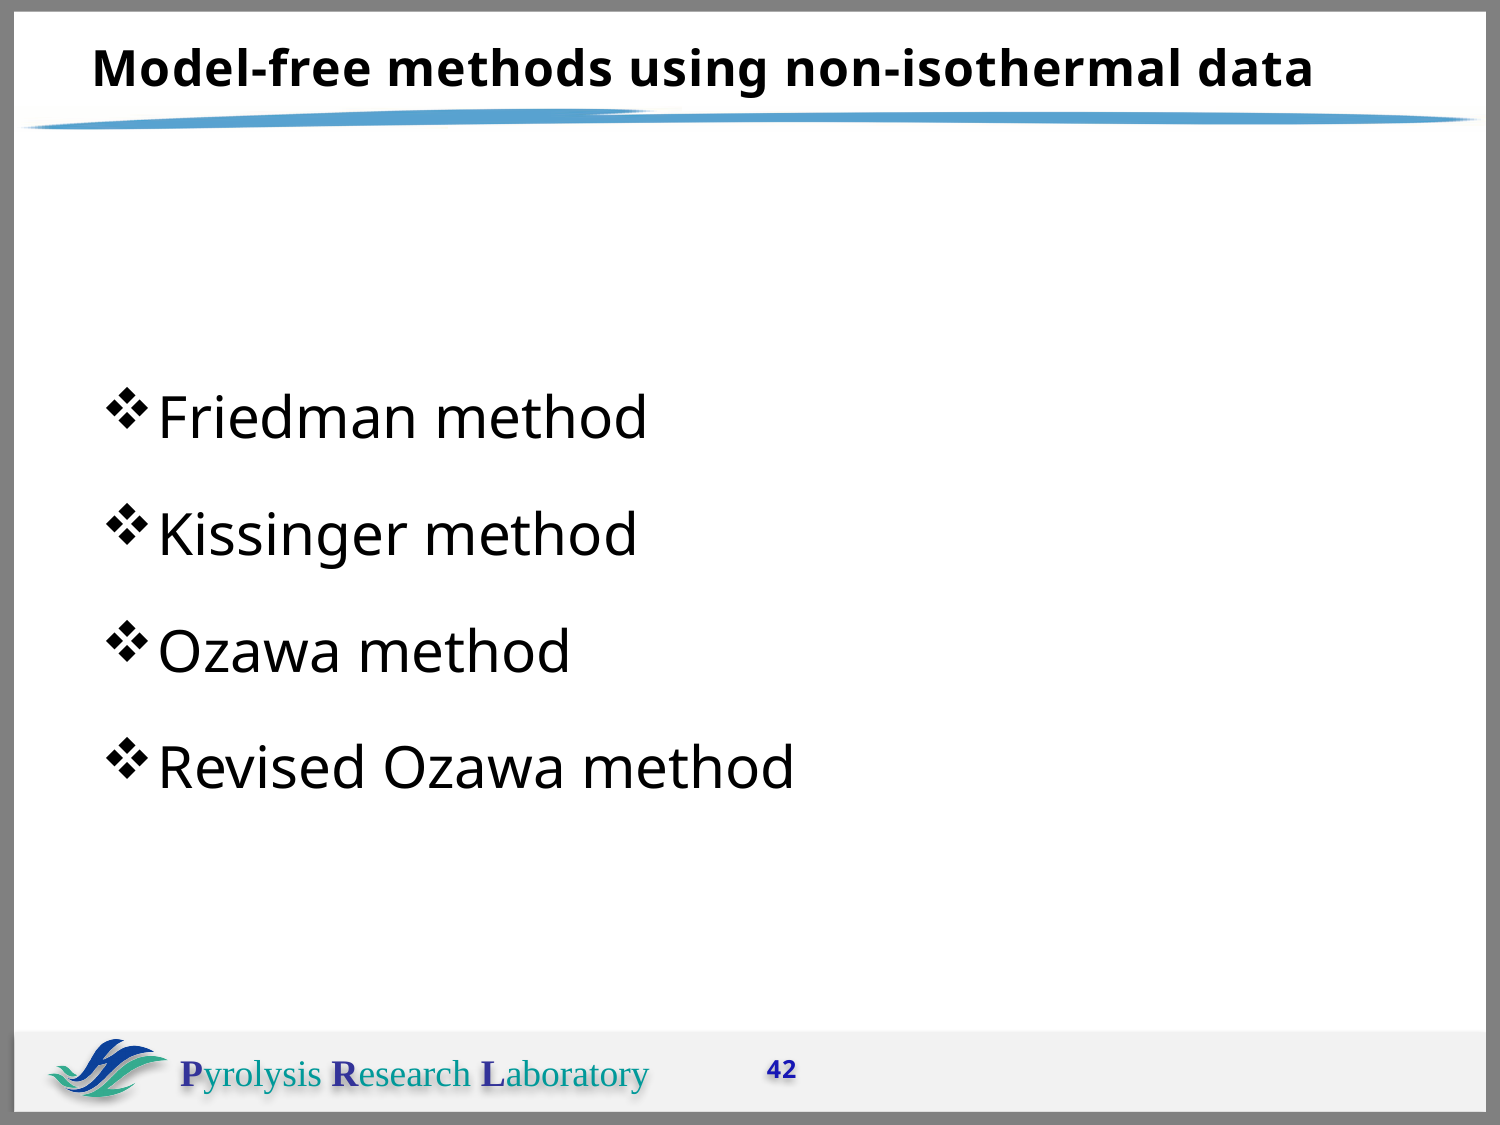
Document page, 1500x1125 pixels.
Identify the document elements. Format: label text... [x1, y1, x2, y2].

text_box Friedman method Kissinger method Ozawa method Revised Ozawa method [86, 337, 1363, 846]
picture [47, 1039, 168, 1097]
picture [14, 106, 1486, 132]
title Model-free methods using non-isothermal data [76, 24, 1430, 108]
slide_number 42 [674, 1040, 812, 1101]
